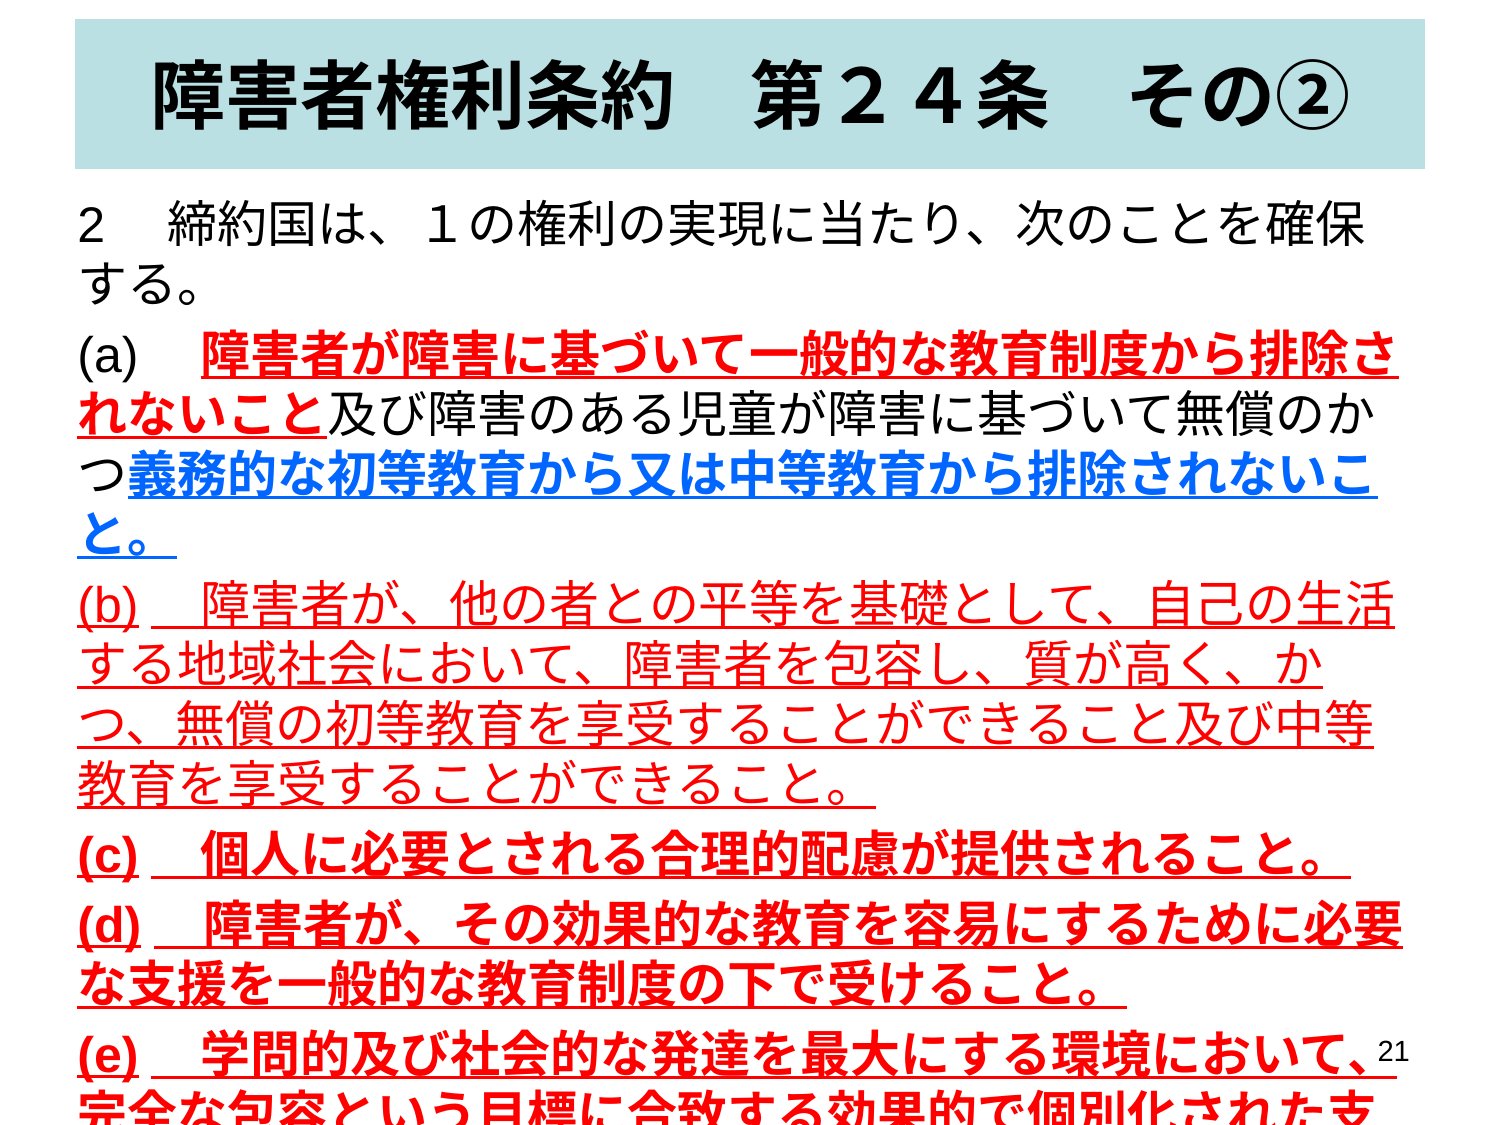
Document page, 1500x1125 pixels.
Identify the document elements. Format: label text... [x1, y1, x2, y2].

list 2 締約国は、１の権利の実現に当たり、次のことを確保する。 (a) 障害者が障害に基づいて一般的な教育制度から排除されないこと及び障害のある児童が障害に基づいて無償のかつ義務的な初等教育から又は中等教育から排除されないこと。 (b) 障害者が、他の者との平等を基礎として、自己の生活する地域社会において、障害者を包容し、質が高く、かつ、無償の初等教育を享受することができること及び中等教育を享受することができること。 (c) 個人に必要とされる合理的配慮が提供されること。 (d) 障害者が、その効果的な教育を容易にするために必要な支援を一般的な教育制度の下で受けること。 (e) 学問的及び社会的な発達を最大にする環境において、完全な包容という目標に合致する効果的で個別化された支援措置がとられること。 [62, 184, 1421, 1103]
title 障害者権利条約 第２４条 その② [75, 19, 1425, 169]
slide_number 21 [1074, 1024, 1426, 1103]
